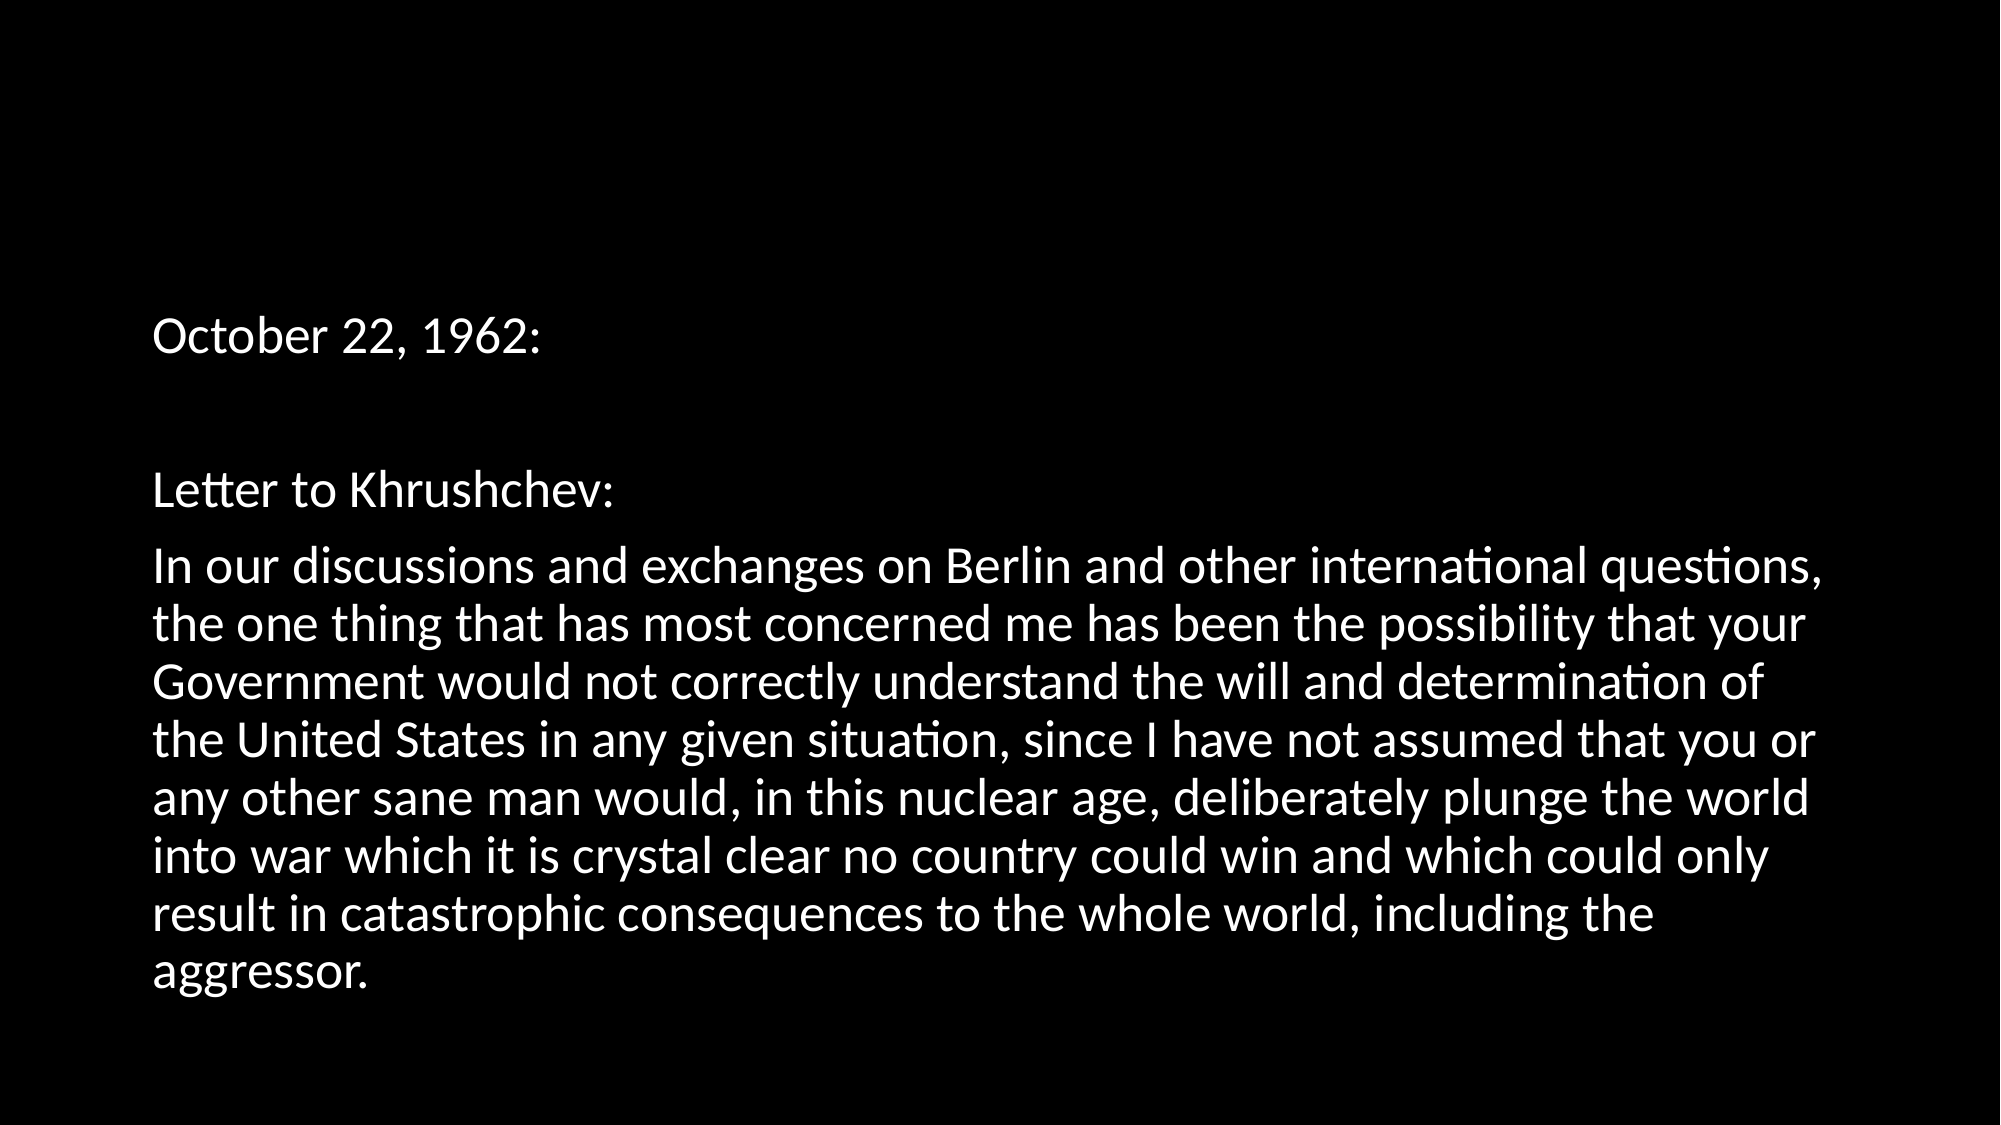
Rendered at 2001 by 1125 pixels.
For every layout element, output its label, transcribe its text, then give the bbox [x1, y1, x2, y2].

list October 22, 1962: Letter to Khrushchev: In our discussions and exchanges on Berlin and other international questions, the one thing that has most concerned me has been the possibility that your Government would not correctly understand the will and determination of the United States in any given situation, since I have not assumed that you or any other sane man would, in this nuclear age, deliberately plunge the world into war which it is crystal clear no country could win and which could only result in catastrophic consequences to the whole world, including the aggressor. [137, 299, 1863, 1014]
